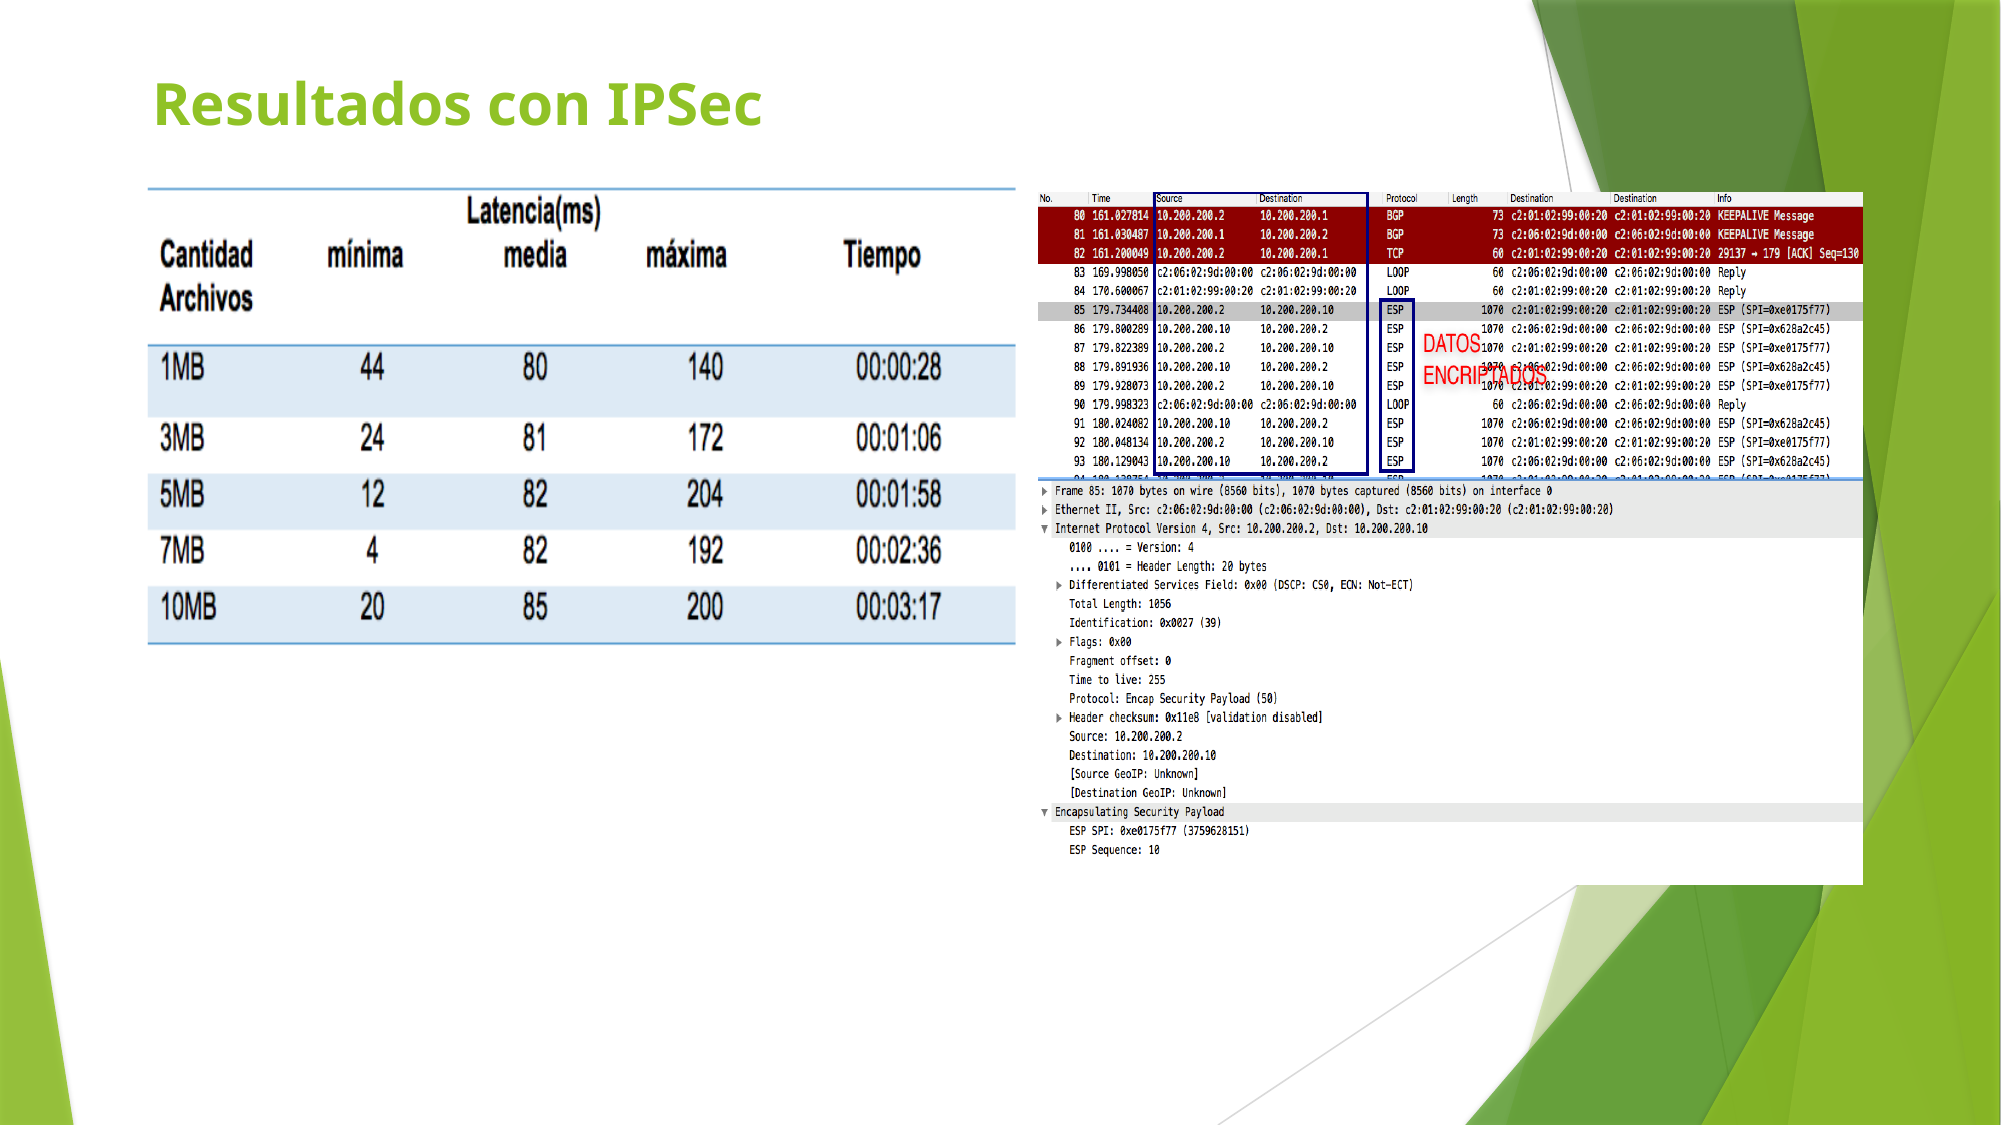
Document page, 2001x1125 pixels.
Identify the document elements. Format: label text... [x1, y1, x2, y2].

picture [1038, 191, 1864, 886]
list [136, 175, 1029, 667]
title Resultados con IPSec [137, 59, 1863, 177]
